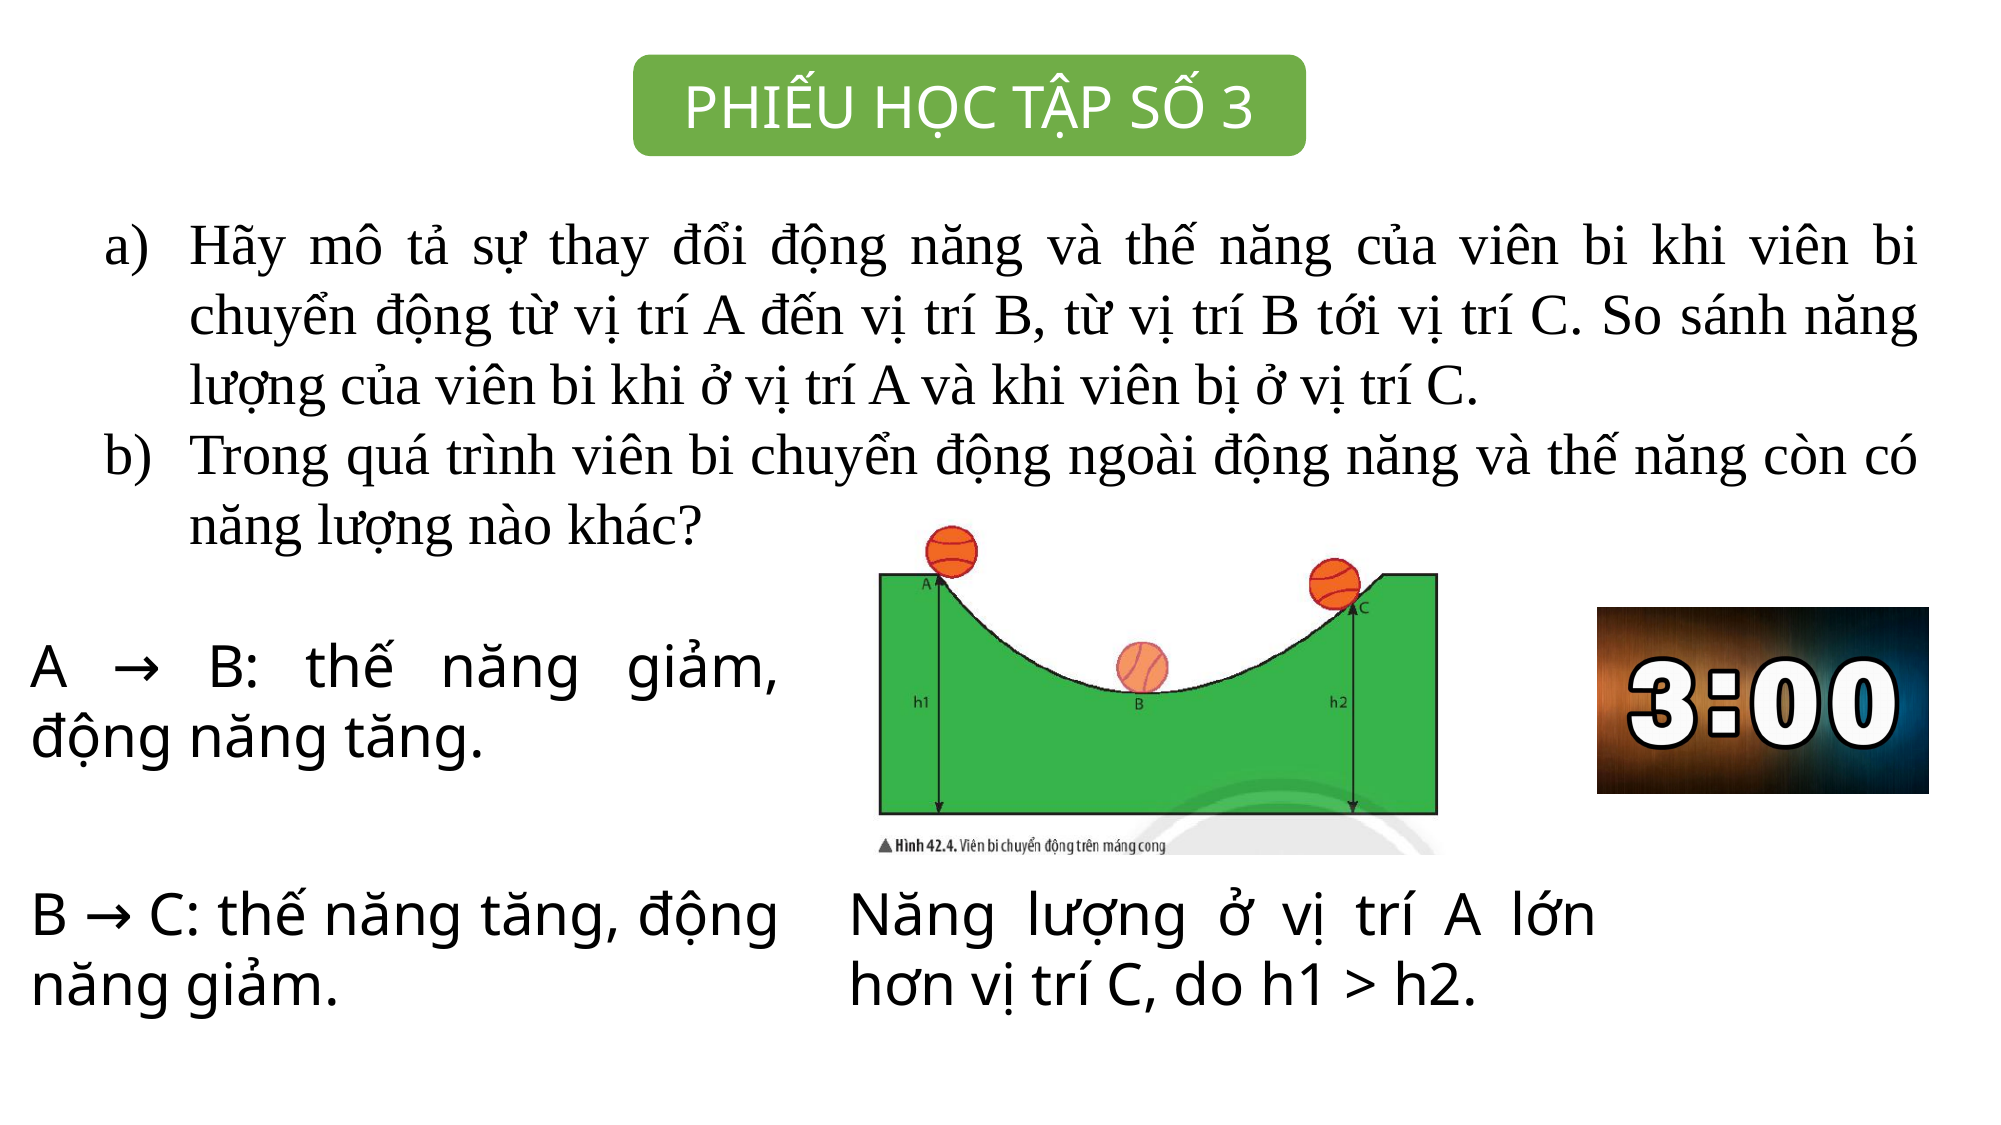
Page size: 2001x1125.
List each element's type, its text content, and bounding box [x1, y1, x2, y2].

text_box PHIẾU HỌC TẬP SỐ 3 [632, 53, 1308, 158]
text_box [1596, 606, 1930, 795]
text_box B → C: thế năng tăng, động năng giảm. [15, 869, 796, 1025]
picture [872, 518, 1446, 855]
text_box A → B: thế năng giảm, động năng tăng. [15, 622, 796, 777]
text_box Năng lượng ở vị trí A lớn hơn vị trí C, do h1 > h2. [833, 869, 1614, 1025]
text_box Hãy mô tả sự thay đổi động năng và thế năng của viên bi khi viên bi chuyển động từ vị trí A đến vị trí B, từ vị trí B tới vị trí C. So sánh năng lượng của viên bi khi ở vị trí A và khi viên bị ở vị trí C. Trong quá trình viên bi chuyển động ngoài động năng và thế năng còn có năng lượng nào khác? [90, 199, 1935, 564]
